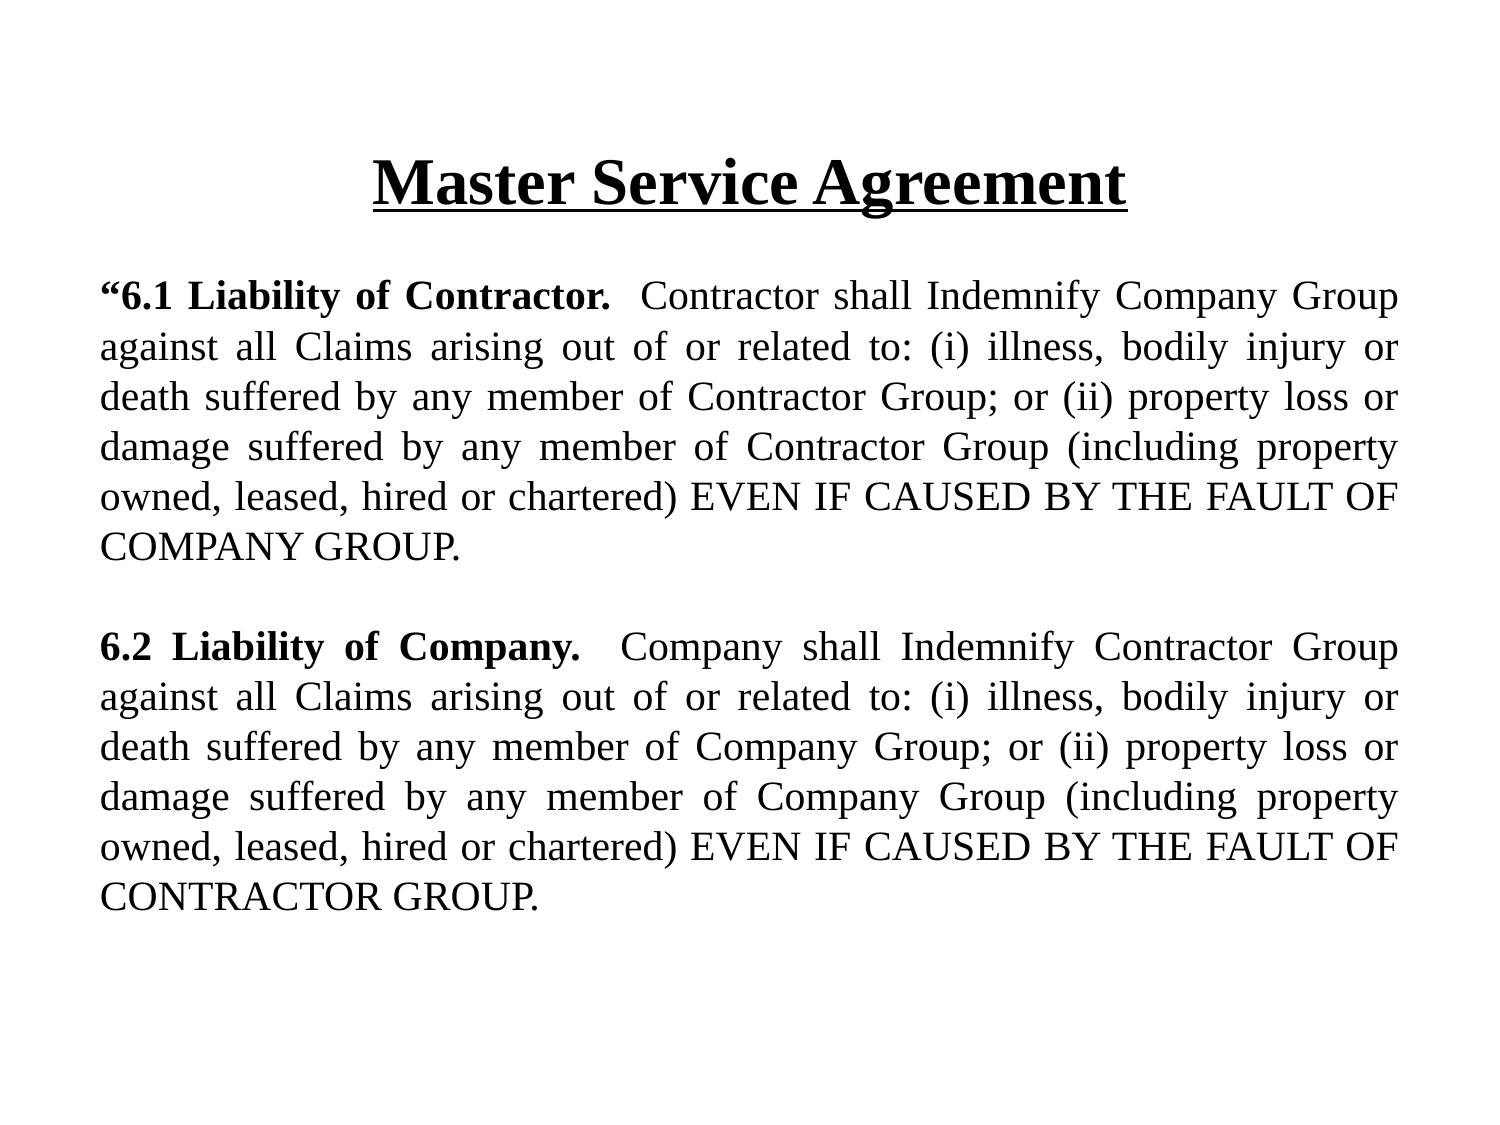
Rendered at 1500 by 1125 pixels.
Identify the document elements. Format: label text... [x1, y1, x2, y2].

text_box Master Service Agreement “6.1 Liability of Contractor. Contractor shall Indemnify Company Group against all Claims arising out of or related to: (i) illness, bodily injury or death suffered by any member of Contractor Group; or (ii) property loss or damage suffered by any member of Contractor Group (including property owned, leased, hired or chartered) EVEN IF CAUSED BY THE FAULT OF COMPANY GROUP. 6.2 Liability of Company. Company shall Indemnify Contractor Group against all Claims arising out of or related to: (i) illness, bodily injury or death suffered by any member of Company Group; or (ii) property loss or damage suffered by any member of Company Group (including property owned, leased, hired or chartered) EVEN IF CAUSED BY THE FAULT OF CONTRACTOR GROUP. [99, 138, 1400, 1024]
